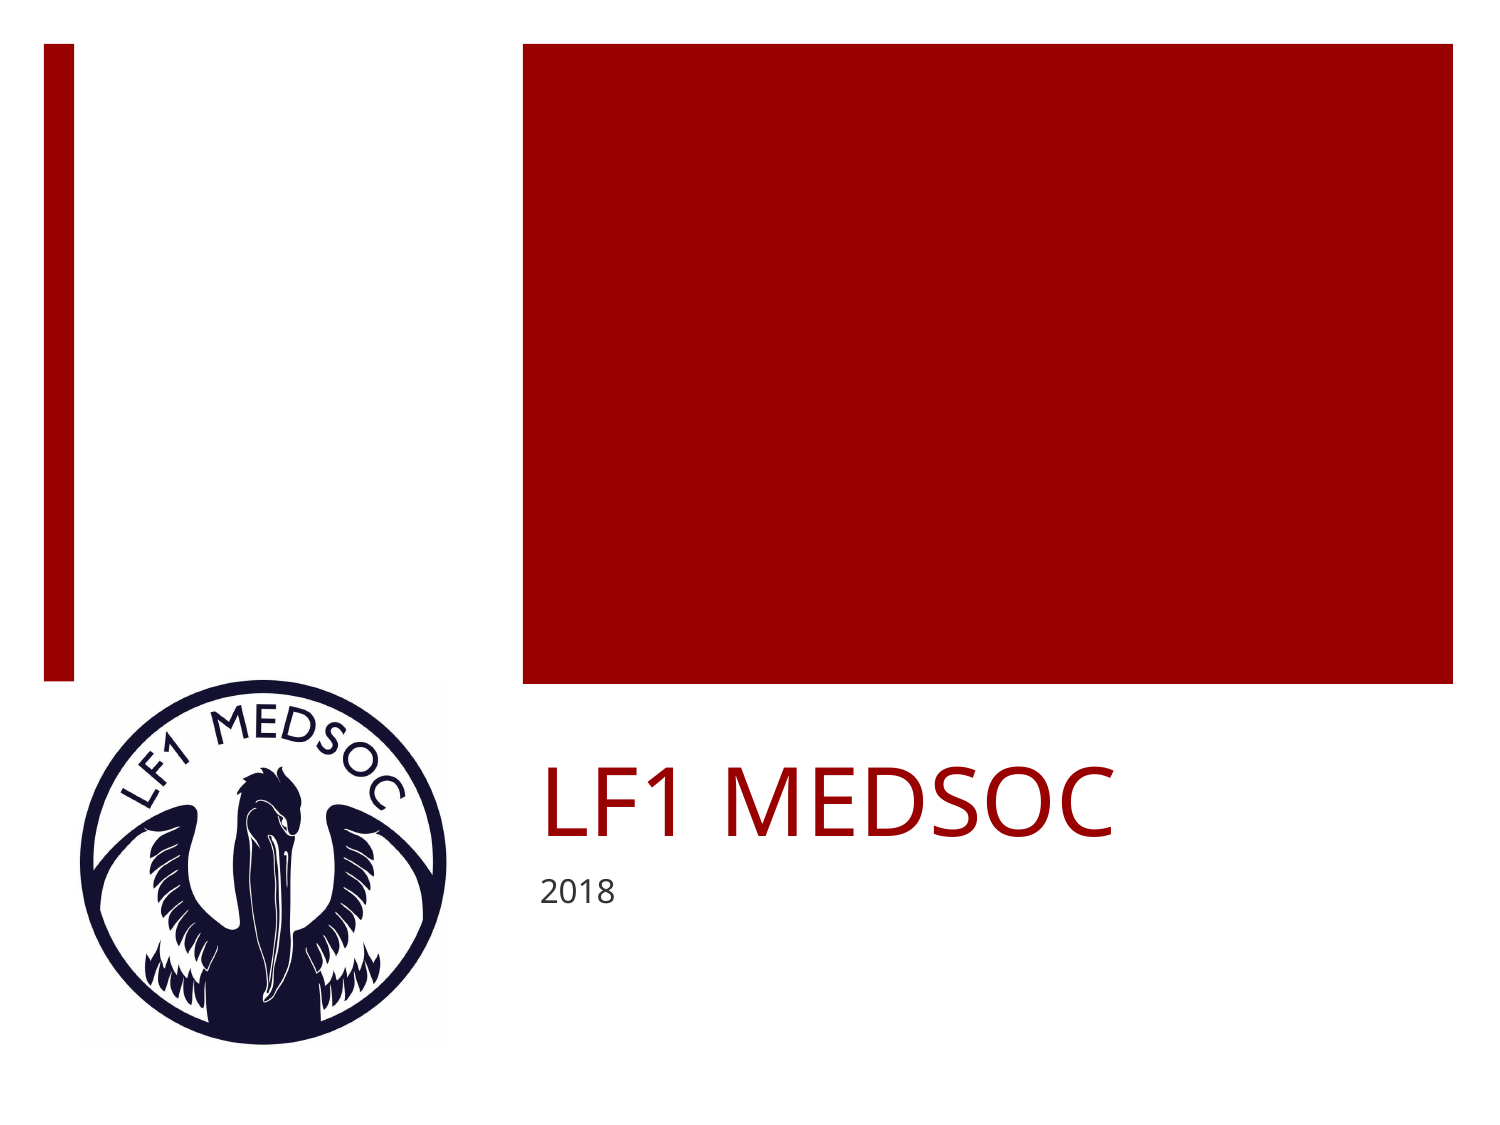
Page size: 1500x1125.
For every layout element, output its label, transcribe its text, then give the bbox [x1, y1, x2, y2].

text_box 2018 [525, 862, 1421, 965]
picture [78, 678, 448, 1047]
text_box LF1 MEDSOC [525, 690, 1421, 862]
